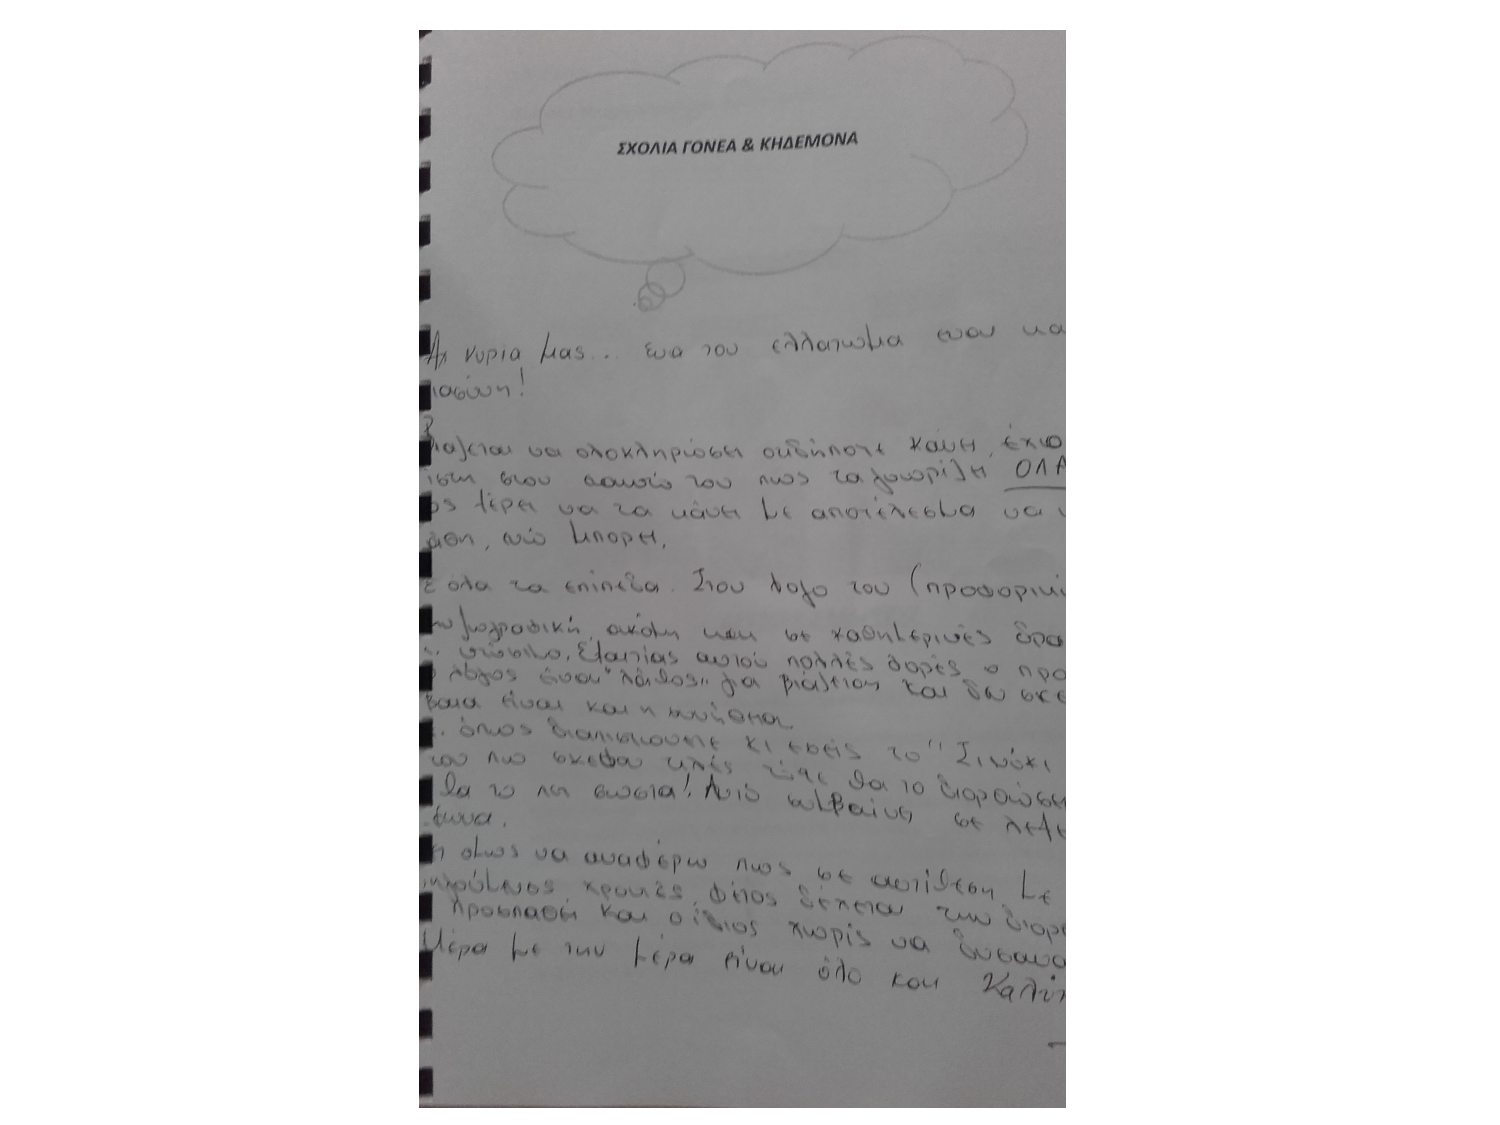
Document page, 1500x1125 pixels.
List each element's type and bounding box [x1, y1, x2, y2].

picture [419, 30, 1066, 1108]
